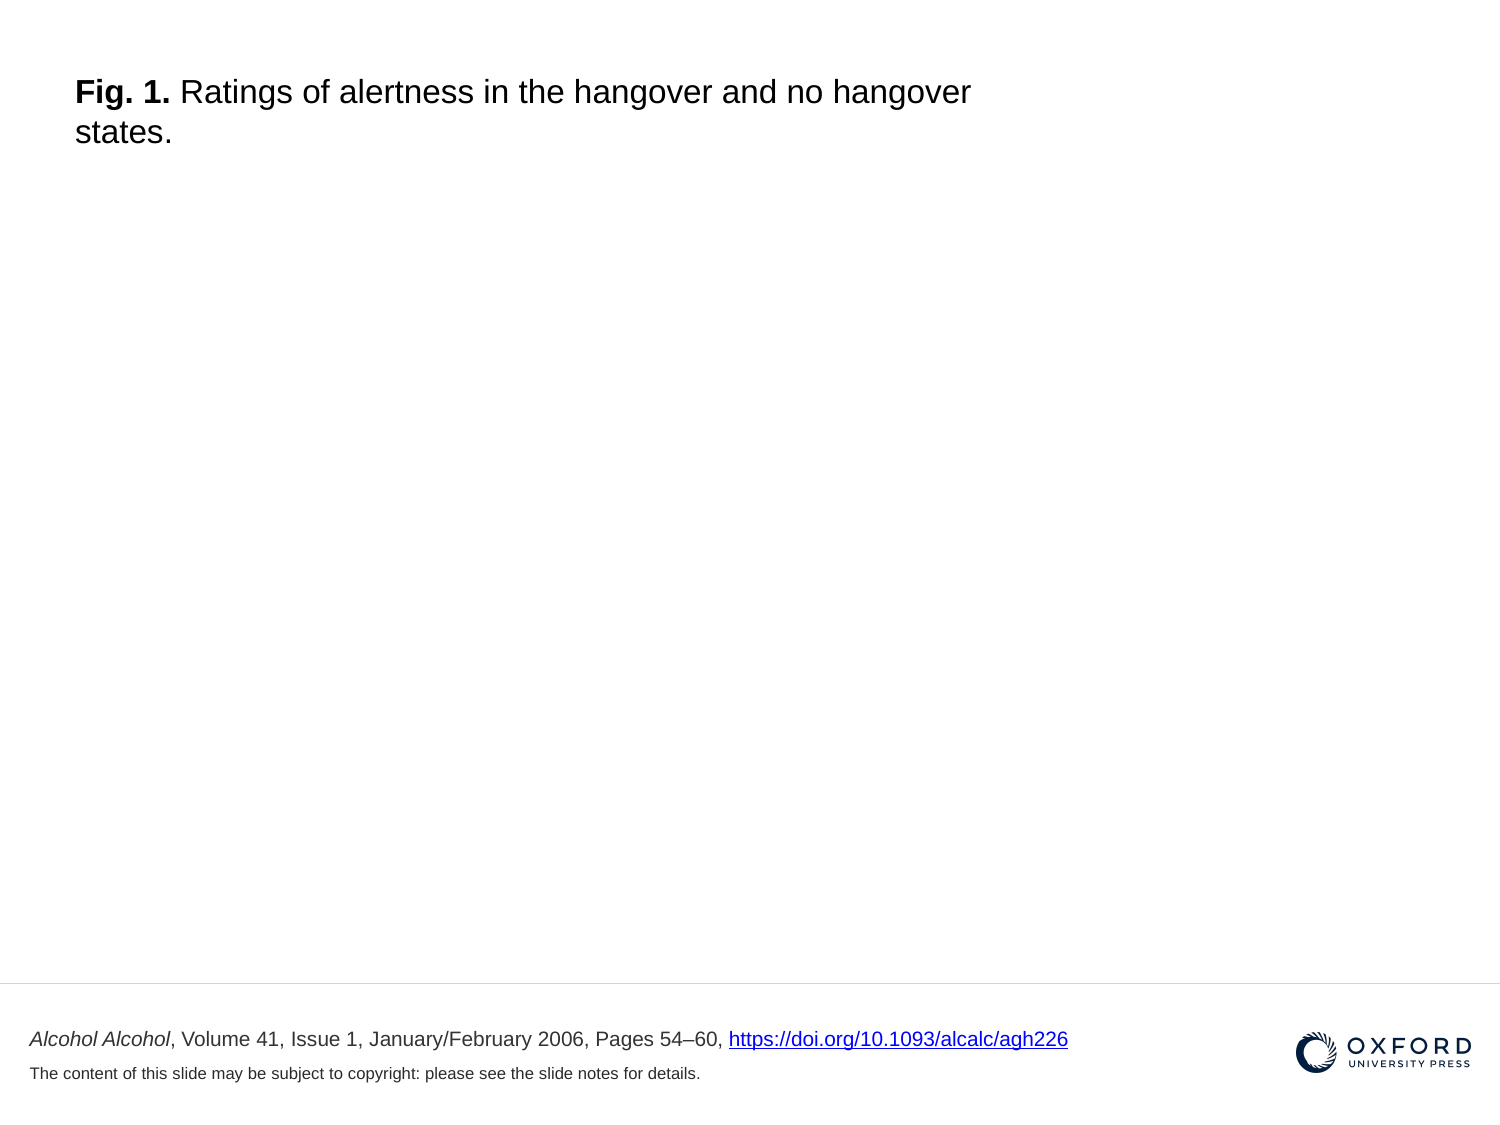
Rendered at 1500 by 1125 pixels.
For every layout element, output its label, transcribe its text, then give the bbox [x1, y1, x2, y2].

picture [1296, 1032, 1471, 1073]
title Fig. 1. Ratings of alertness in the hangover and no hangover states. [75, 69, 1078, 171]
footer Alcohol Alcohol, Volume 41, Issue 1, January/February 2006, Pages 54–60, https://doi.org/10.1093/alcalc/agh226 The content of this slide may be subject to copyright: please see the slide notes for details. [0, 983, 1260, 1125]
